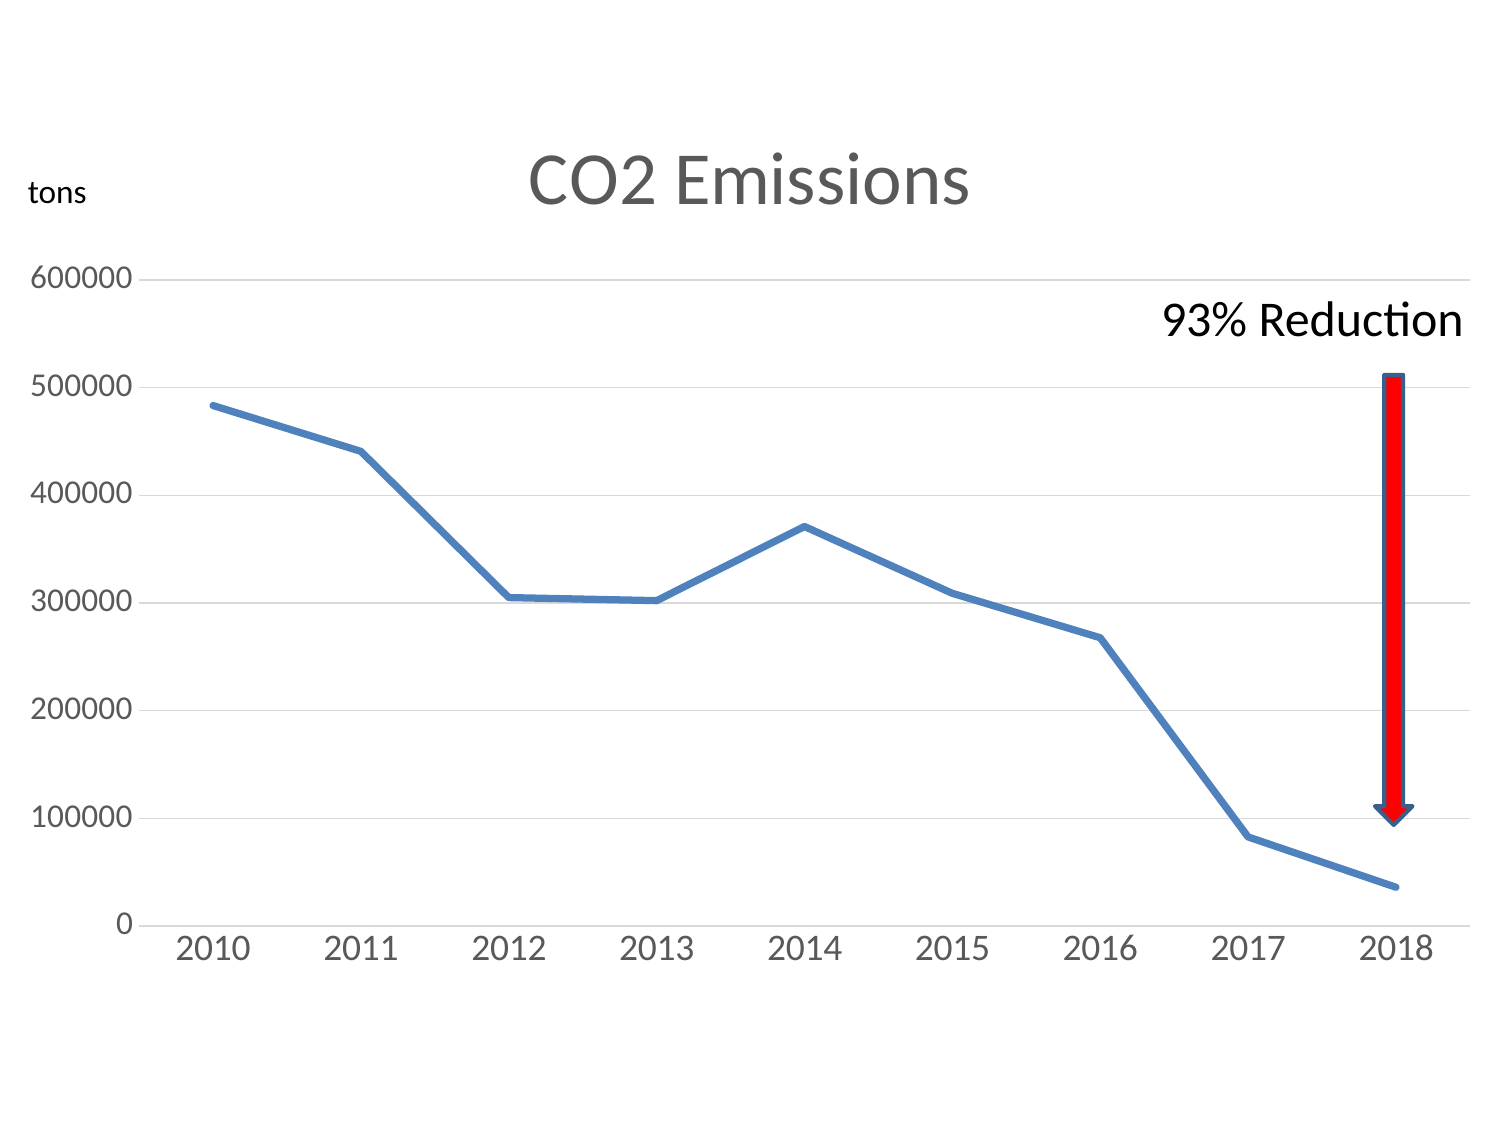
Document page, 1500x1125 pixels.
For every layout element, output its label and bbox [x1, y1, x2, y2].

chart [0, 99, 1500, 988]
